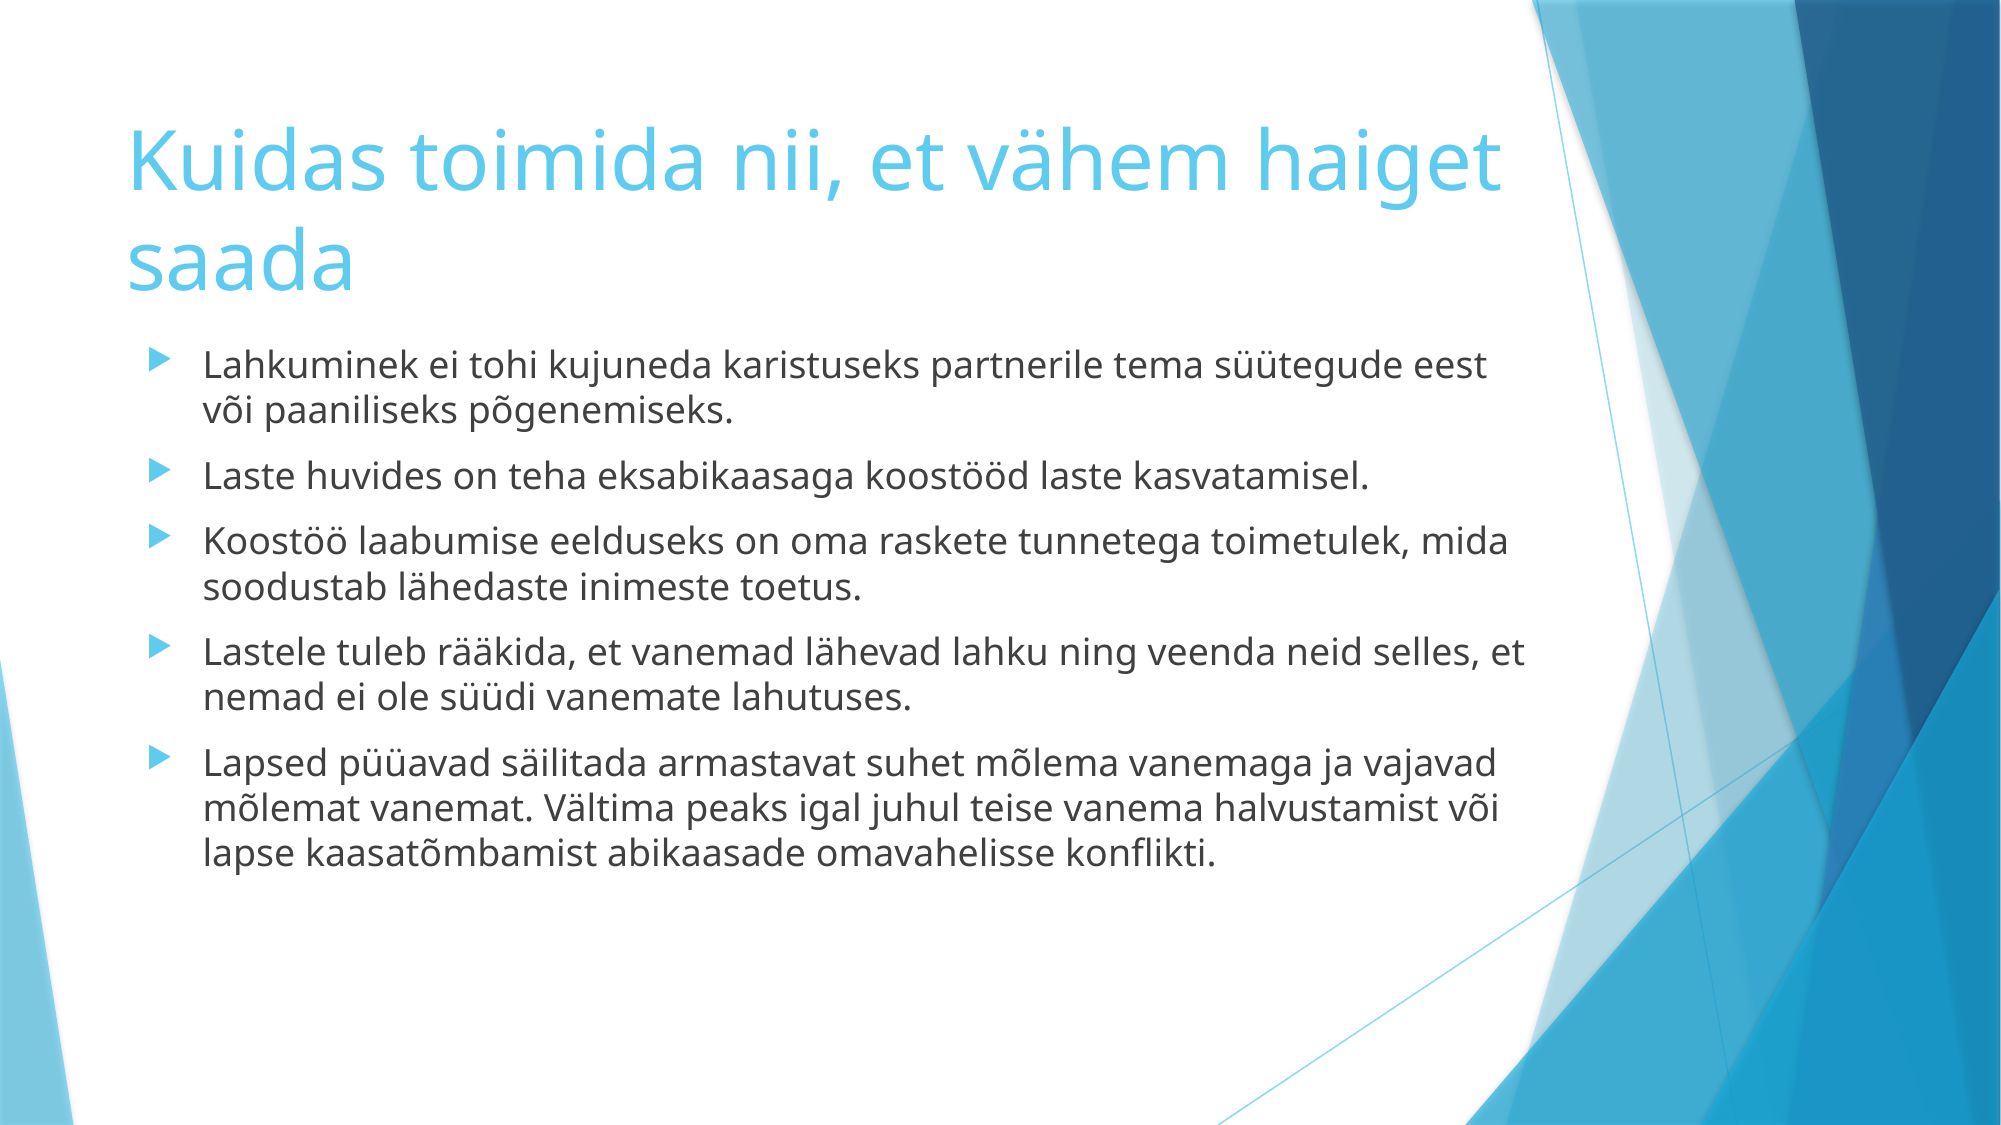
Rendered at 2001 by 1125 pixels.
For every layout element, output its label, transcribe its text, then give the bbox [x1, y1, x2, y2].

title Kuidas toimida nii, et vähem haiget saada [111, 99, 1522, 317]
list Lahkuminek ei tohi kujuneda karistuseks partnerile tema süütegude eest või paaniliseks põgenemiseks. Laste huvides on teha eksabikaasaga koostööd laste kasvatamisel. Koostöö laabumise eelduseks on oma raskete tunnetega toimetulek, mida soodustab lähedaste inimeste toetus. Lastele tuleb rääkida, et vanemad lähevad lahku ning veenda neid selles, et nemad ei ole süüdi vanemate lahutuses. Lapsed püüavad säilitada armastavat suhet mõlema vanemaga ja vajavad mõlemat vanemat. Vältima peaks igal juhul teise vanema halvustamist või lapse kaasatõmbamist abikaasade omavahelisse konflikti. [131, 333, 1550, 1062]
